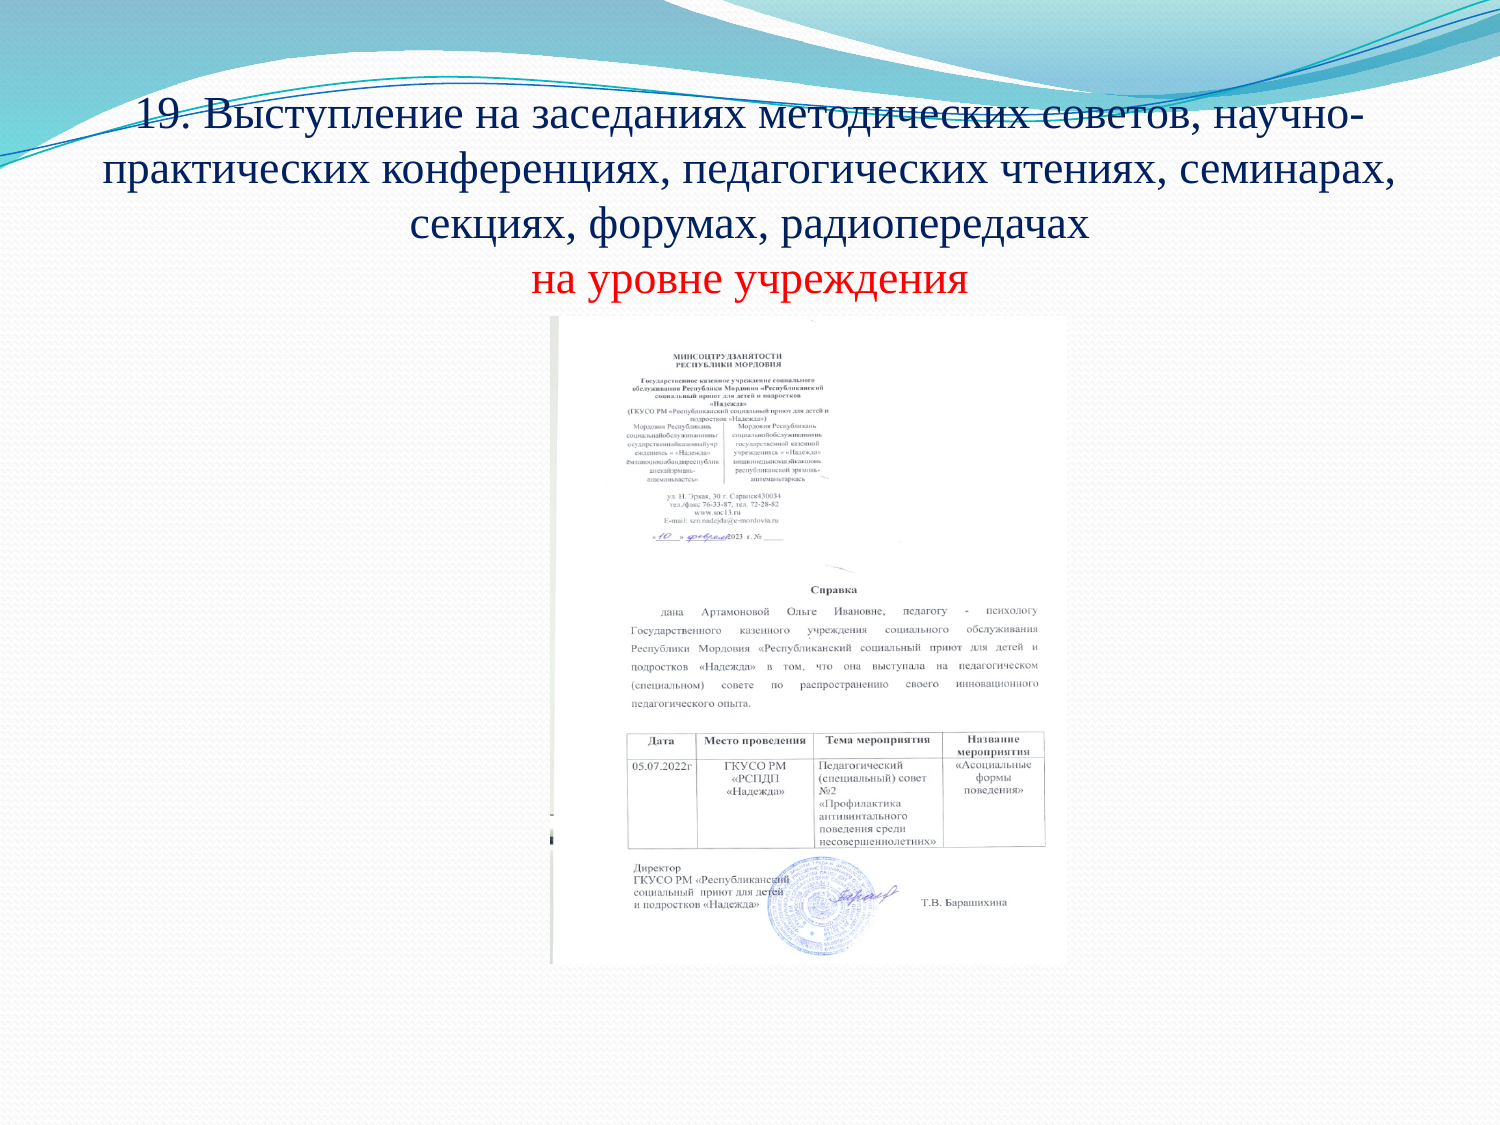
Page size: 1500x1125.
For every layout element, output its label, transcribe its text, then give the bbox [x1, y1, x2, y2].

title 19. Выступление на заседаниях методических советов, научно-практических конференциях, педагогических чтениях, семинарах, секциях, форумах, радиопередачах на уровне учреждения [75, 90, 1425, 303]
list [550, 316, 1067, 964]
